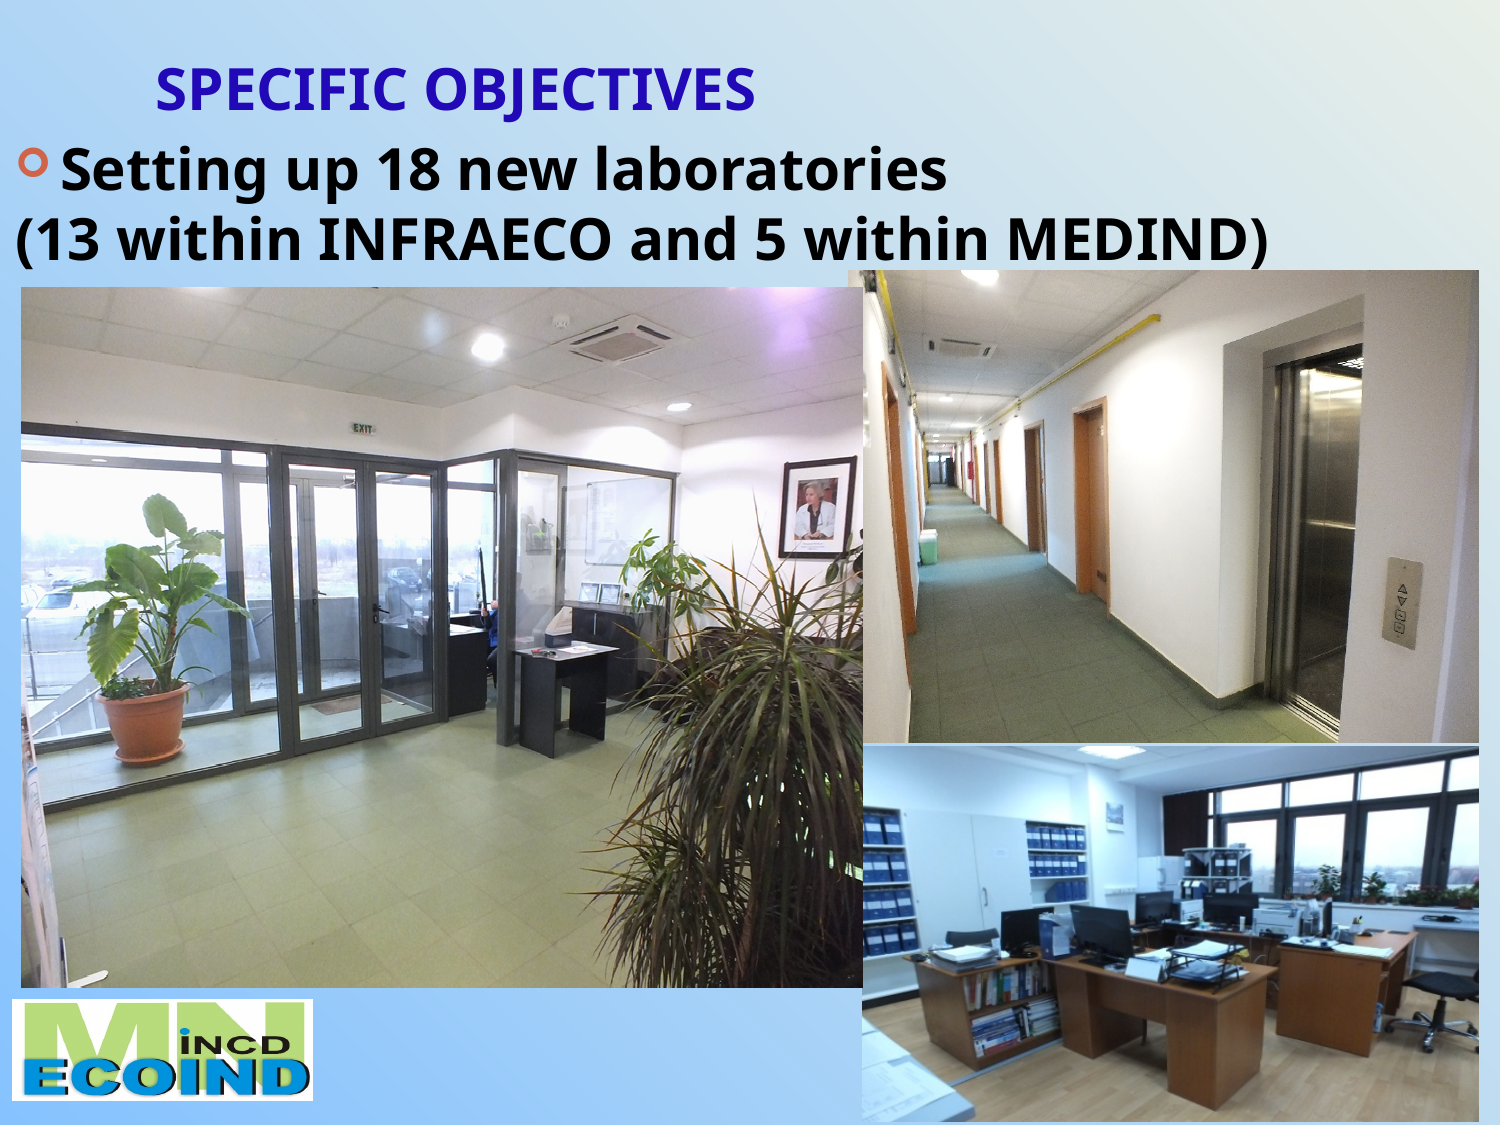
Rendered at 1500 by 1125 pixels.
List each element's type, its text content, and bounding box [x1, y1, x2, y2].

title Specific objectives [99, 50, 813, 124]
picture [11, 999, 313, 1101]
list Setting up 18 new laboratories (13 within INFRAECO and 5 within MEDIND) [0, 124, 1500, 1125]
picture [21, 269, 1479, 1122]
